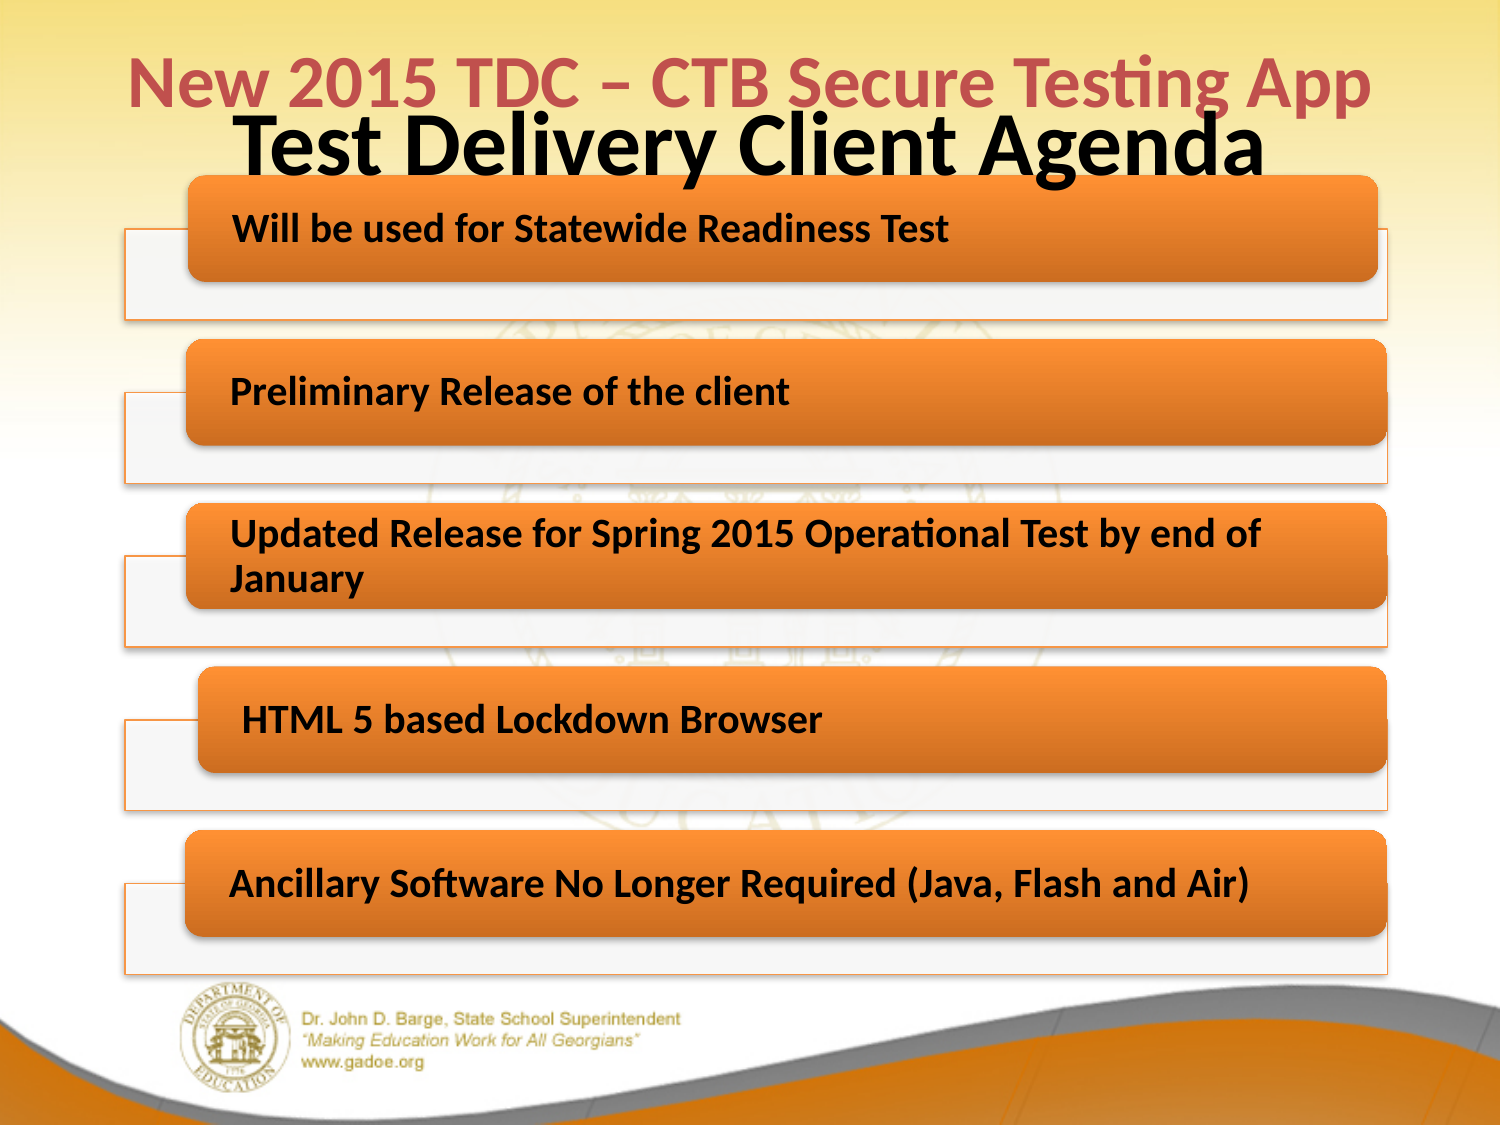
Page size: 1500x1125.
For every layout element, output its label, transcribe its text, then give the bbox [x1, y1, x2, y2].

text_box New 2015 TDC – CTB Secure Testing App [1, 4, 1500, 130]
title Test Delivery Client Agenda [74, 44, 1426, 233]
picture [0, 0, 1500, 1125]
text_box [124, 162, 1388, 988]
